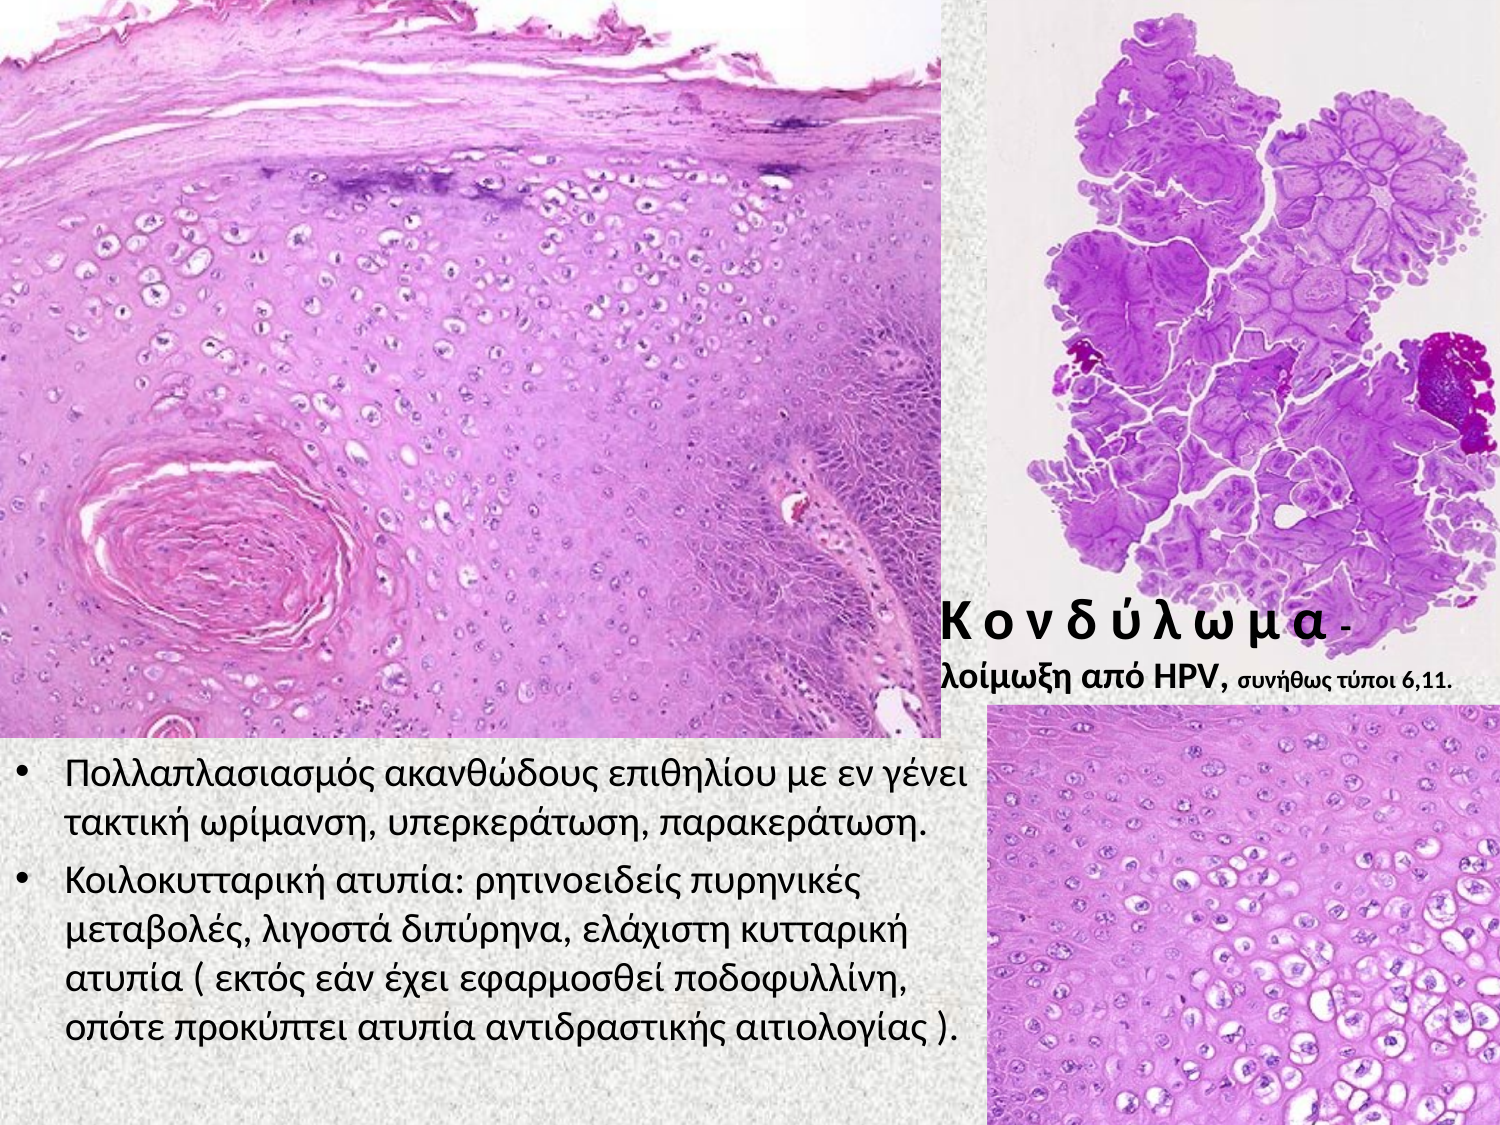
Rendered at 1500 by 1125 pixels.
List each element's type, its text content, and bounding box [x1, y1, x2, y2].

text_box Κονδύλωμα- λοίμωξη από ΗPV, συνήθως τύποι 6,11. [945, 624, 1500, 704]
picture [0, 0, 1500, 1125]
list Πολλαπλασιασμός ακανθώδους επιθηλίου με εν γένει τακτική ωρίμανση, υπερκεράτωση, παρακεράτωση. Κοιλοκυτταρική ατυπία: ρητινοειδείς πυρηνικές μεταβολές, λιγοστά διπύρηνα, ελάχιστη κυτταρική ατυπία ( εκτός εάν έχει εφαρμοσθεί ποδοφυλλίνη, οπότε προκύπτει ατυπία αντιδραστικής αιτιολογίας ). [0, 738, 987, 1125]
